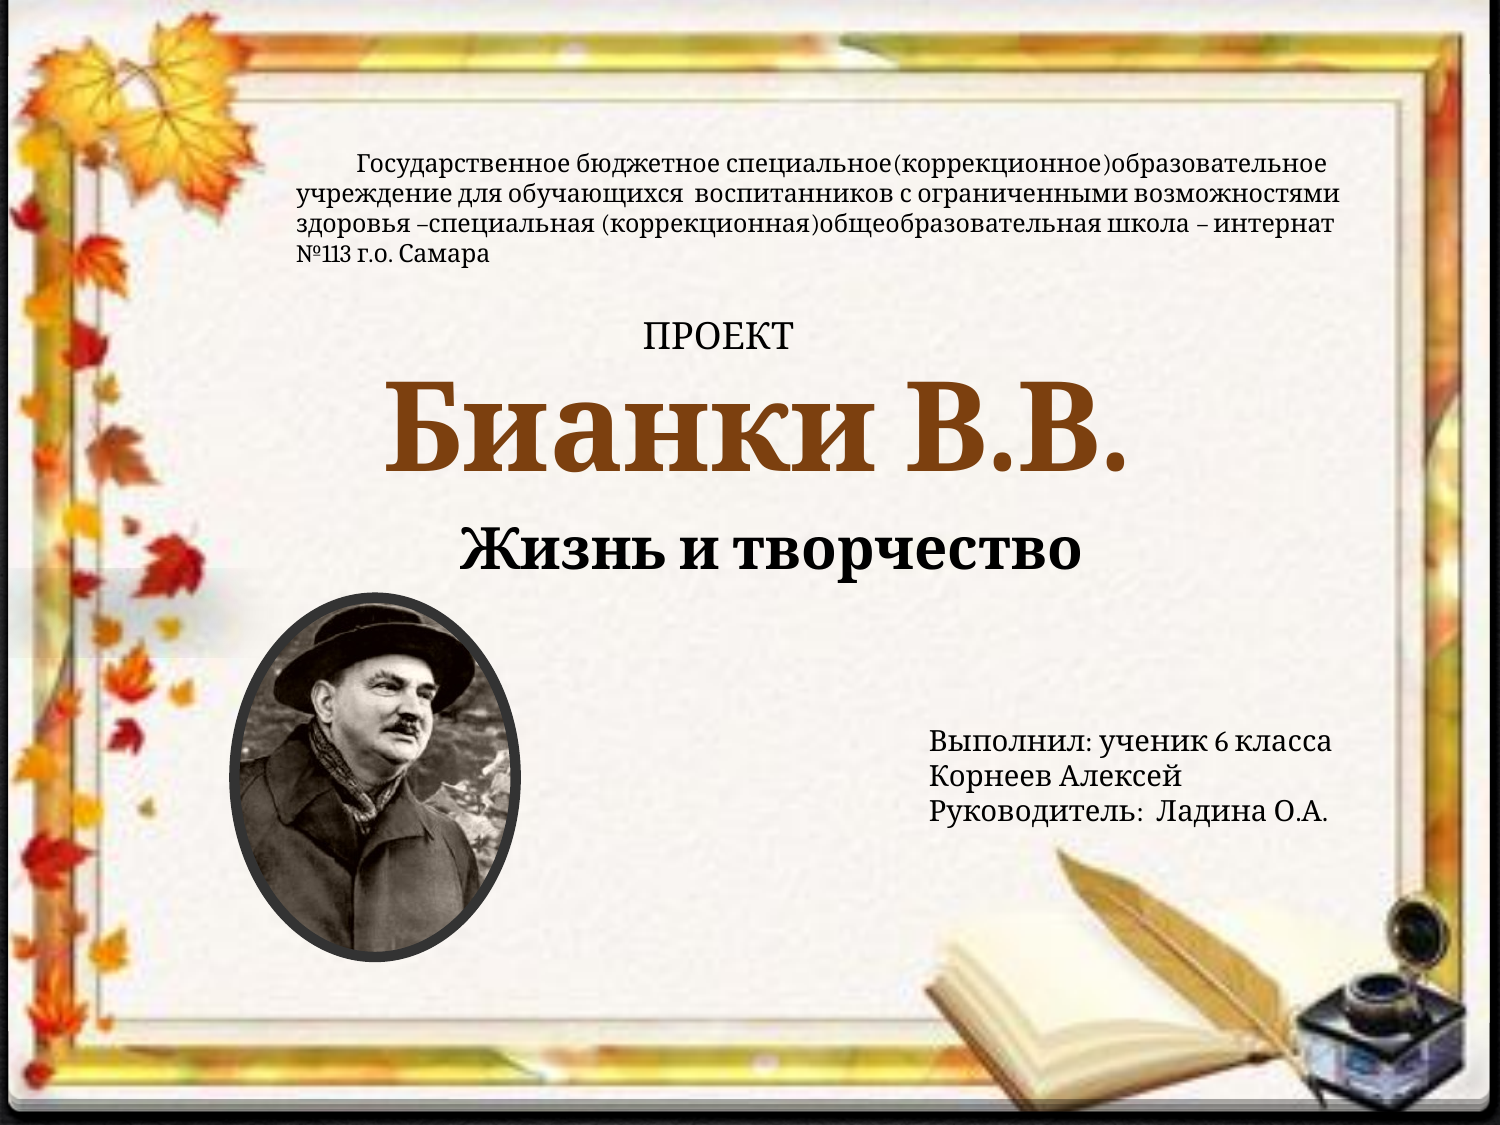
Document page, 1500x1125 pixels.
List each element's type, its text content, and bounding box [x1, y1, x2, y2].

text_box Выполнил: ученик 6 класса Корнеев Алексей Руководитель: Ладина О.А. [913, 714, 1395, 835]
text_box ПРОЕКТ [627, 304, 809, 365]
text_box Жизнь и творчество [445, 503, 1099, 589]
text_box Государственное бюджетное специальное(коррекционное)образовательное учреждение для обучающихся воспитанников с ограниченными возможностями здоровья –специальная (коррекционная)общеобразовательная школа – интернат №113 г.о. Самара [281, 140, 1383, 276]
title Бианки В.В. [363, 328, 1149, 515]
picture [0, 0, 1500, 1125]
text_box [609, 316, 821, 382]
